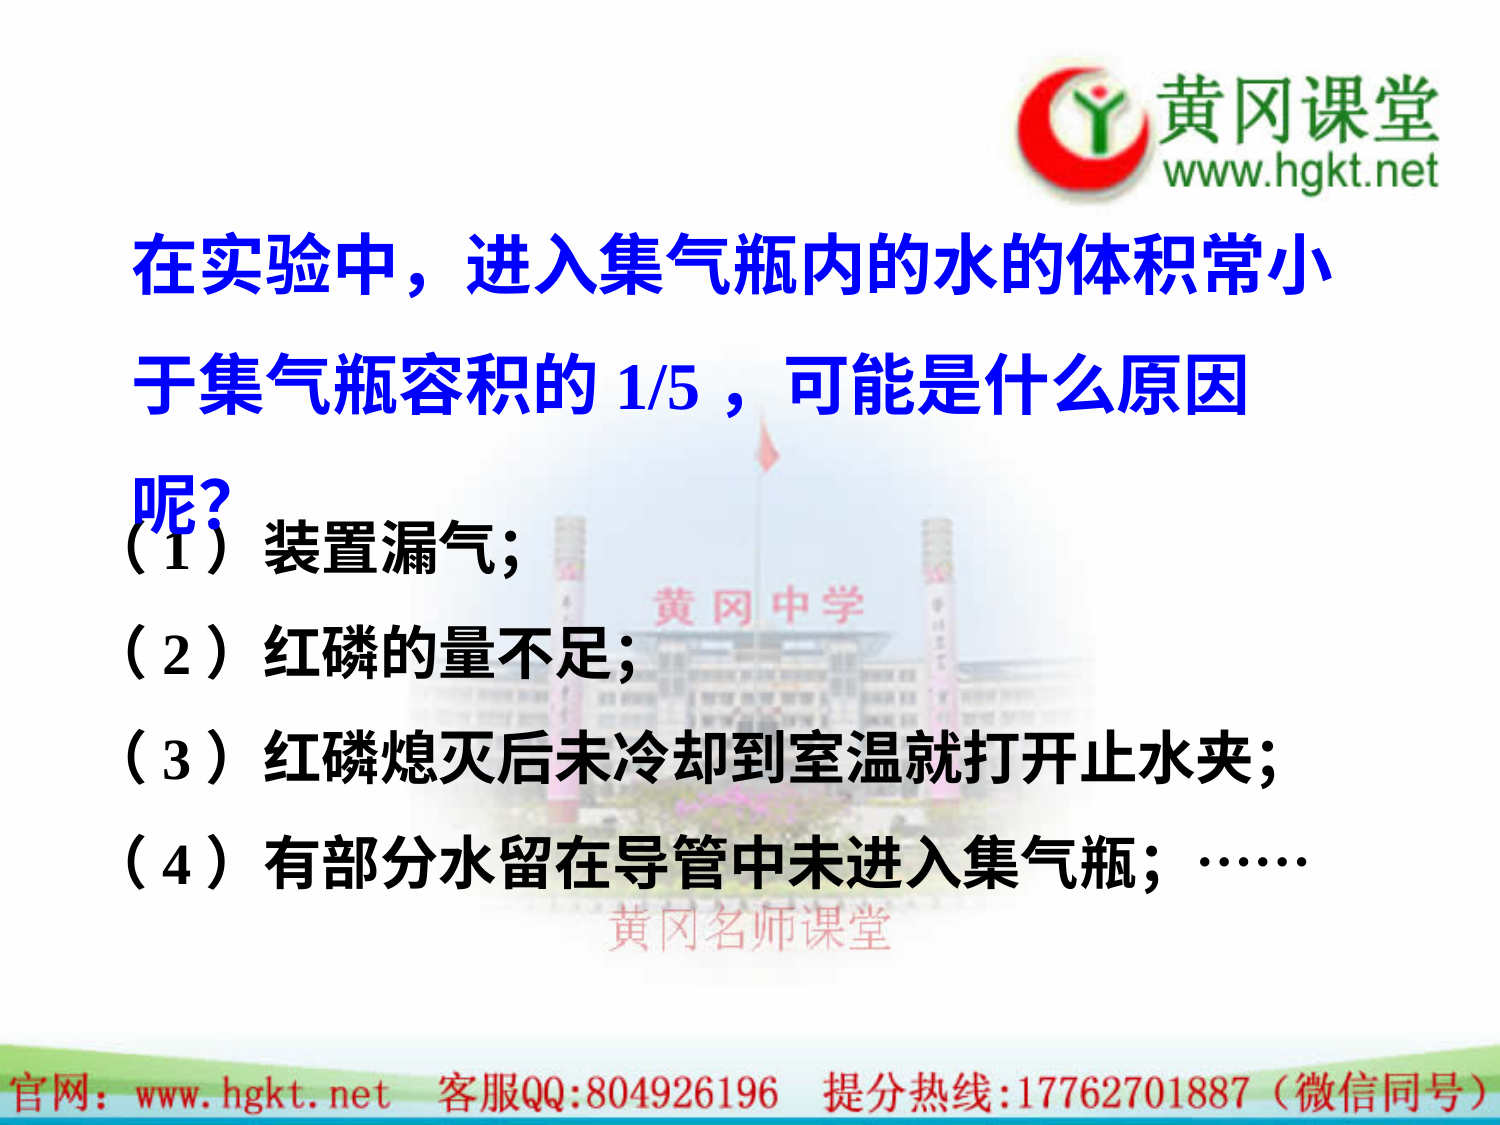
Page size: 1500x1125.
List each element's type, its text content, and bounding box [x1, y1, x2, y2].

text_box 在实验中，进入集气瓶内的水的体积常小于集气瓶容积的1/5，可能是什么原因呢？ [117, 175, 1370, 551]
text_box （1）装置漏气； （2）红磷的量不足； （3）红磷熄灭后未冷却到室温就打开止水夹； （4）有部分水留在导管中未进入集气瓶；…… [75, 468, 1327, 904]
picture [0, 0, 1500, 1121]
